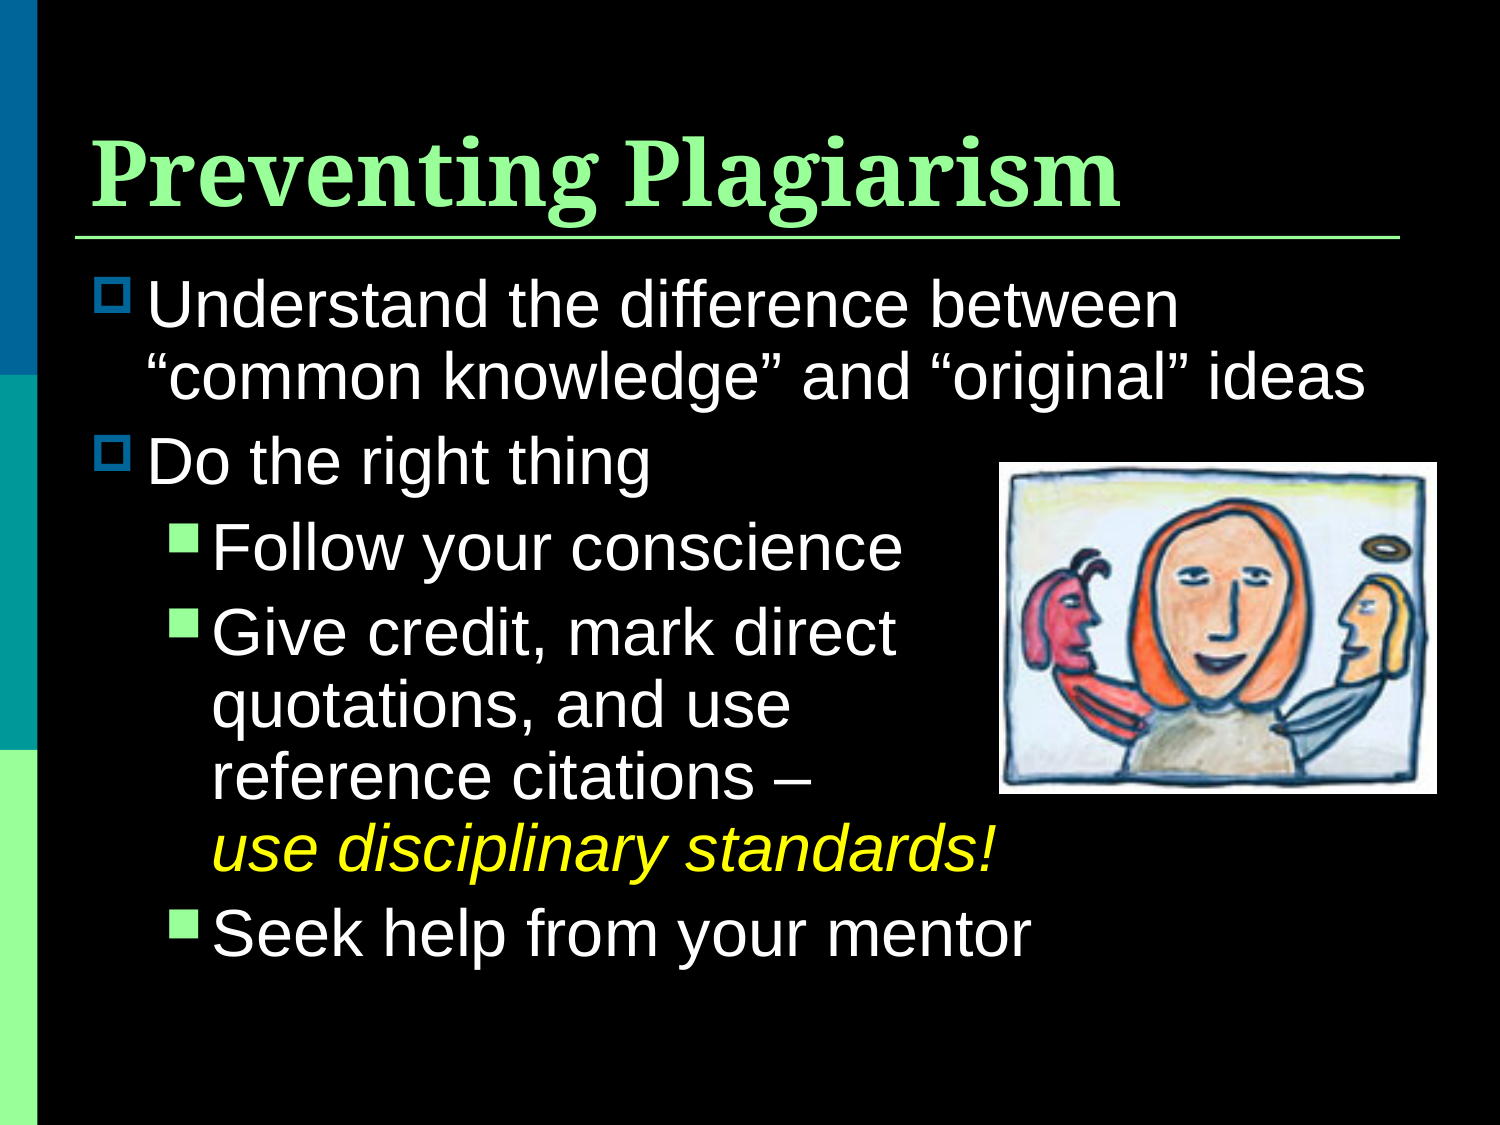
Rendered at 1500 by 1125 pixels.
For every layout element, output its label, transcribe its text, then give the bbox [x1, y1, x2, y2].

list Understand the difference between “common knowledge” and “original” ideas Do the right thing Follow your conscience Give credit, mark direct quotations, and use reference citations – use disciplinary standards! Seek help from your mentor [74, 262, 1426, 1006]
title Preventing Plagiarism [74, 45, 1426, 233]
picture [999, 462, 1437, 794]
